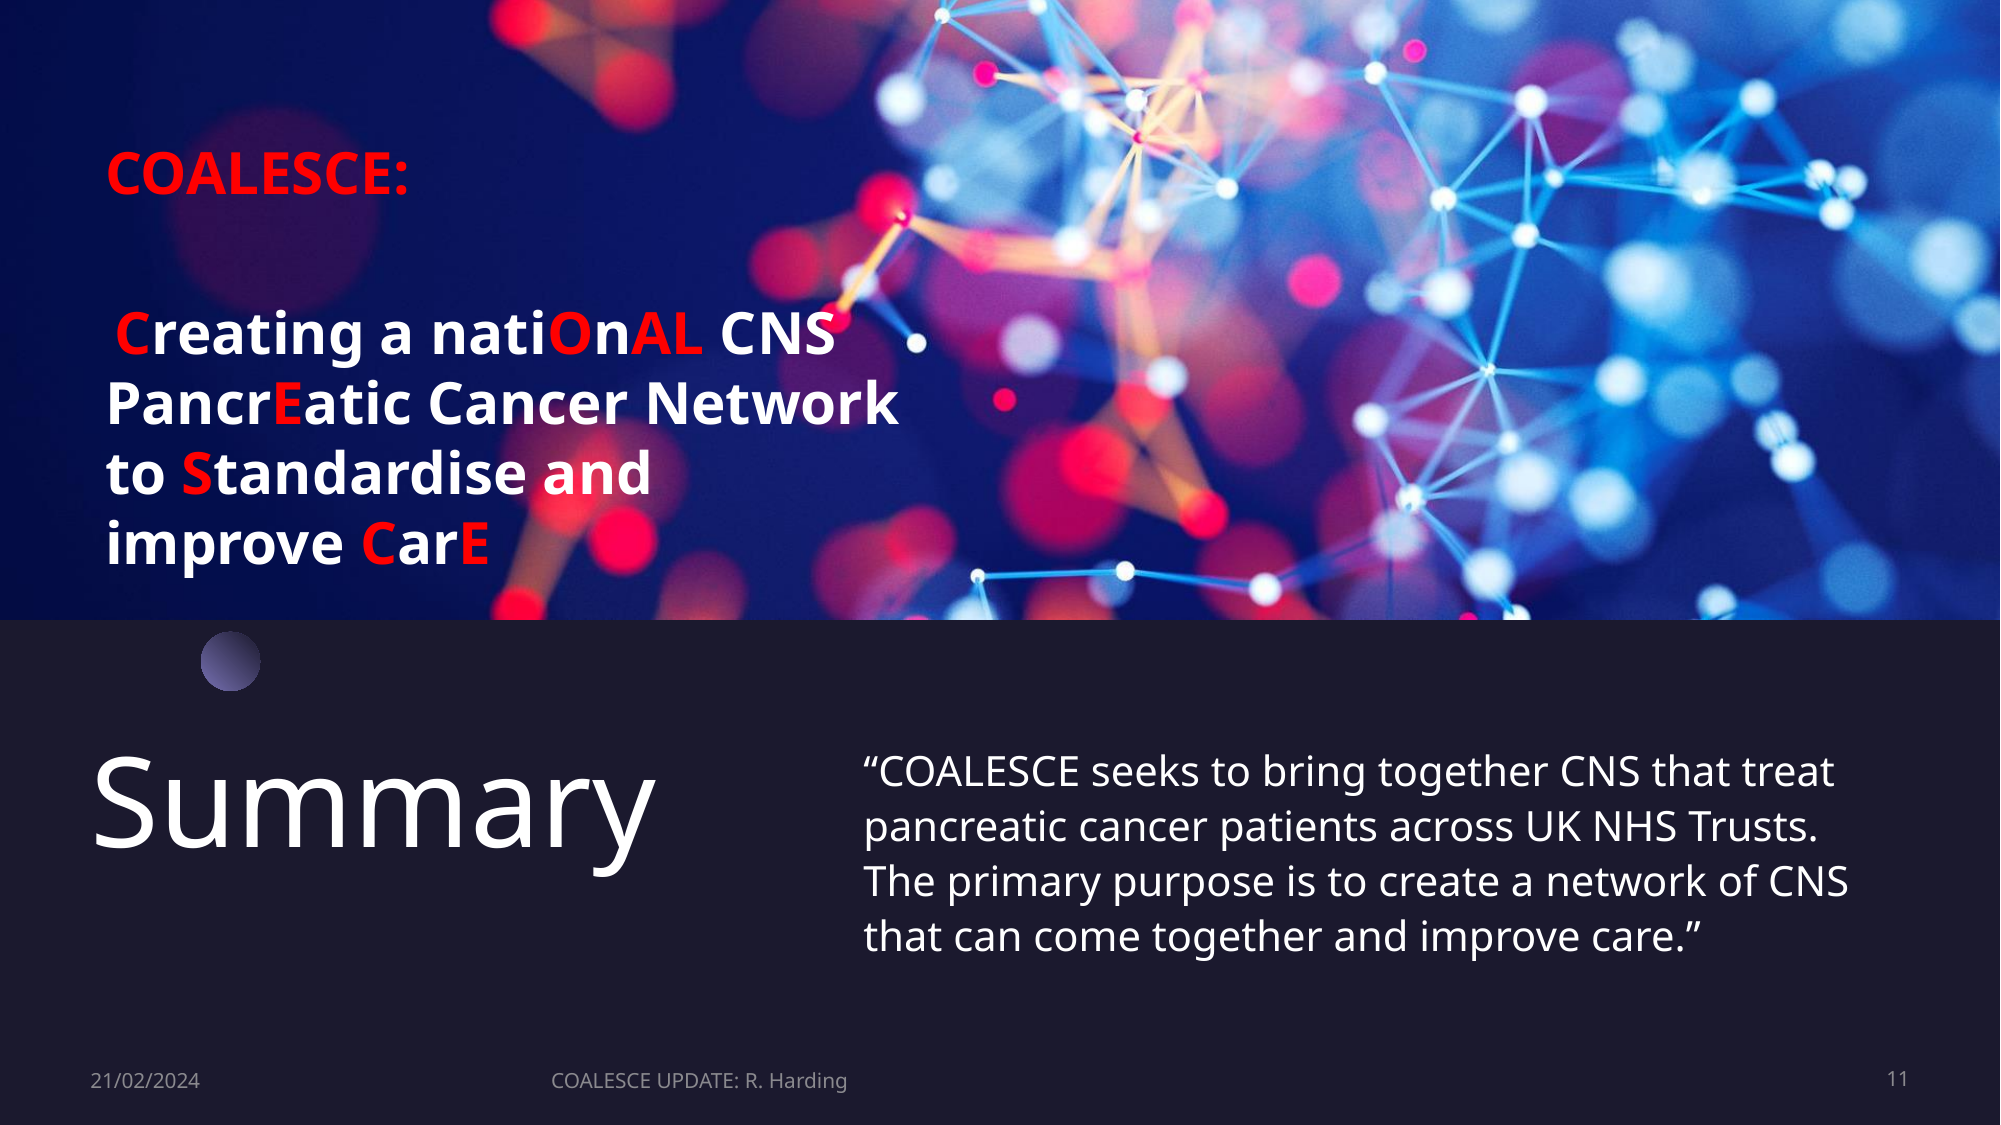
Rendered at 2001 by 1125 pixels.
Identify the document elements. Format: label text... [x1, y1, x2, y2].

slide_number 11 [1632, 1067, 1910, 1093]
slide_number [90, 1067, 522, 1093]
footer COALESCE UPDATE: R. Harding [551, 1067, 1598, 1093]
list “COALESCE seeks to bring together CNS that treat pancreatic cancer patients across UK NHS Trusts. The primary purpose is to create a network of CNS that can come together and improve care.” [863, 739, 1884, 997]
picture [0, 0, 2000, 620]
title Summary [90, 739, 829, 996]
